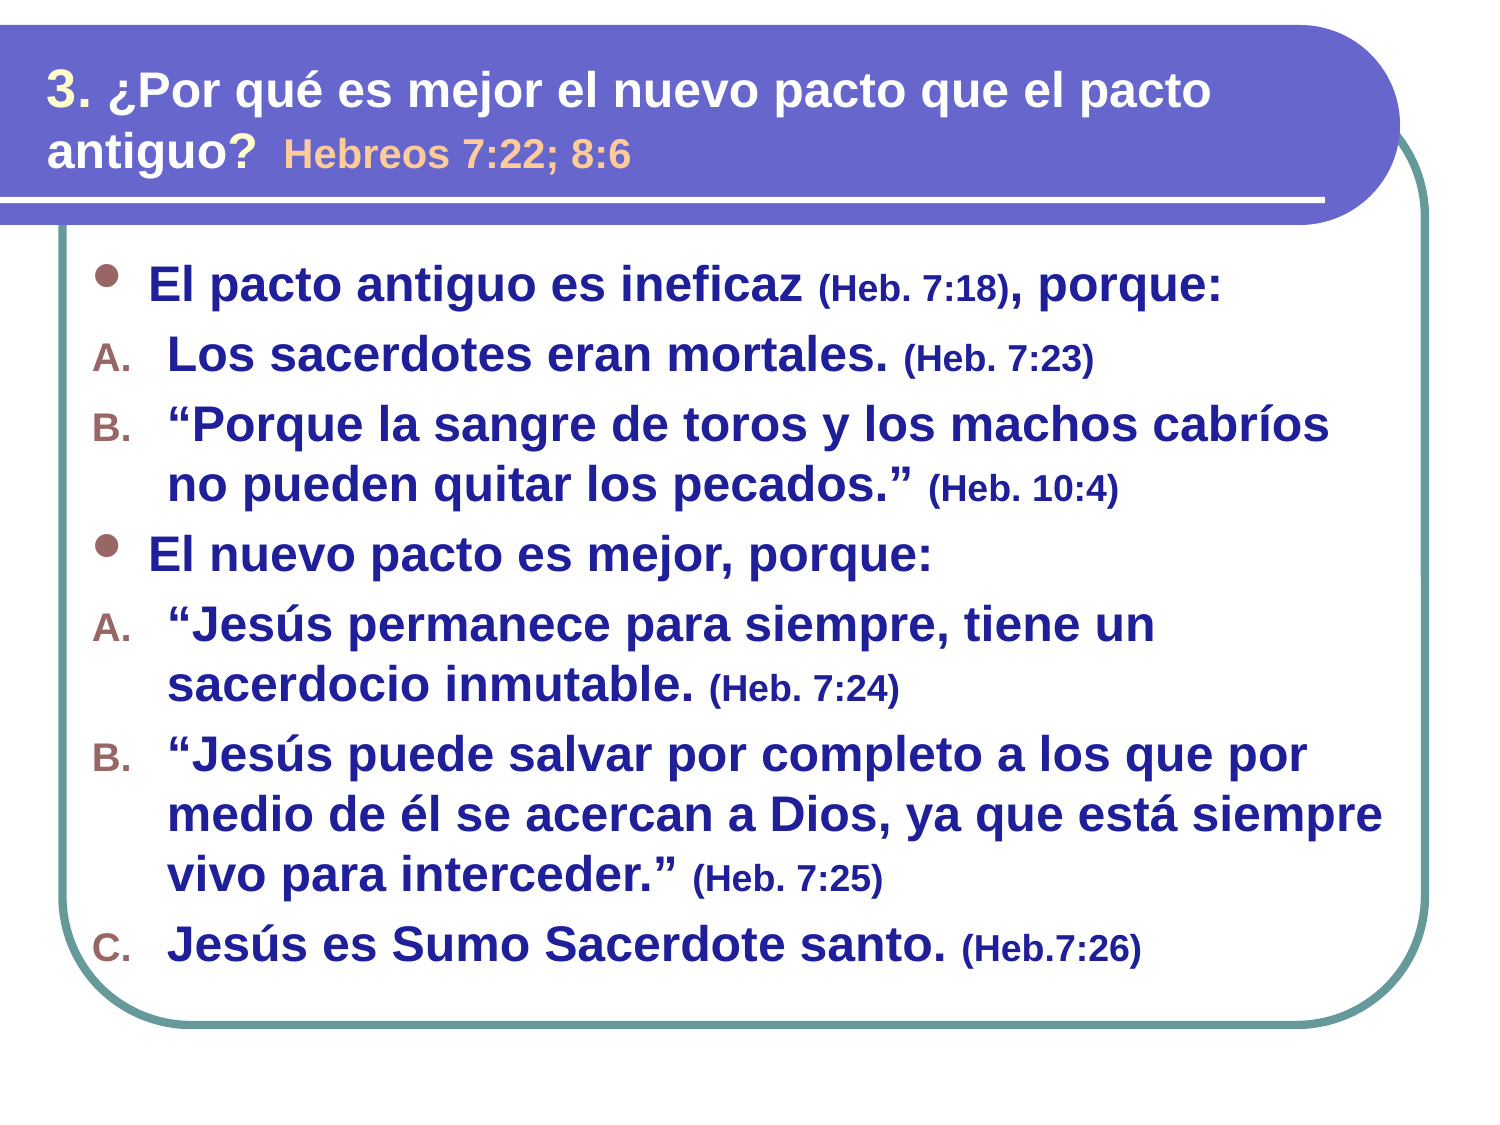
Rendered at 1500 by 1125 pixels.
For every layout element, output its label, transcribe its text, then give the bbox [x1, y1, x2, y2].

text_box 3. ¿Por qué es mejor el nuevo pacto que el pacto antiguo? Hebreos 7:22; 8:6 [32, 46, 1347, 197]
list El pacto antiguo es ineficaz (Heb. 7:18), porque: Los sacerdotes eran mortales. (Heb. 7:23) “Porque la sangre de toros y los machos cabríos no pueden quitar los pecados.” (Heb. 10:4) El nuevo pacto es mejor, porque: “Jesús permanece para siempre, tiene un sacerdocio inmutable. (Heb. 7:24) “Jesús puede salvar por completo a los que por medio de él se acercan a Dios, ya que está siempre vivo para interceder.” (Heb. 7:25) Jesús es Sumo Sacerdote santo. (Heb.7:26) [76, 243, 1400, 995]
